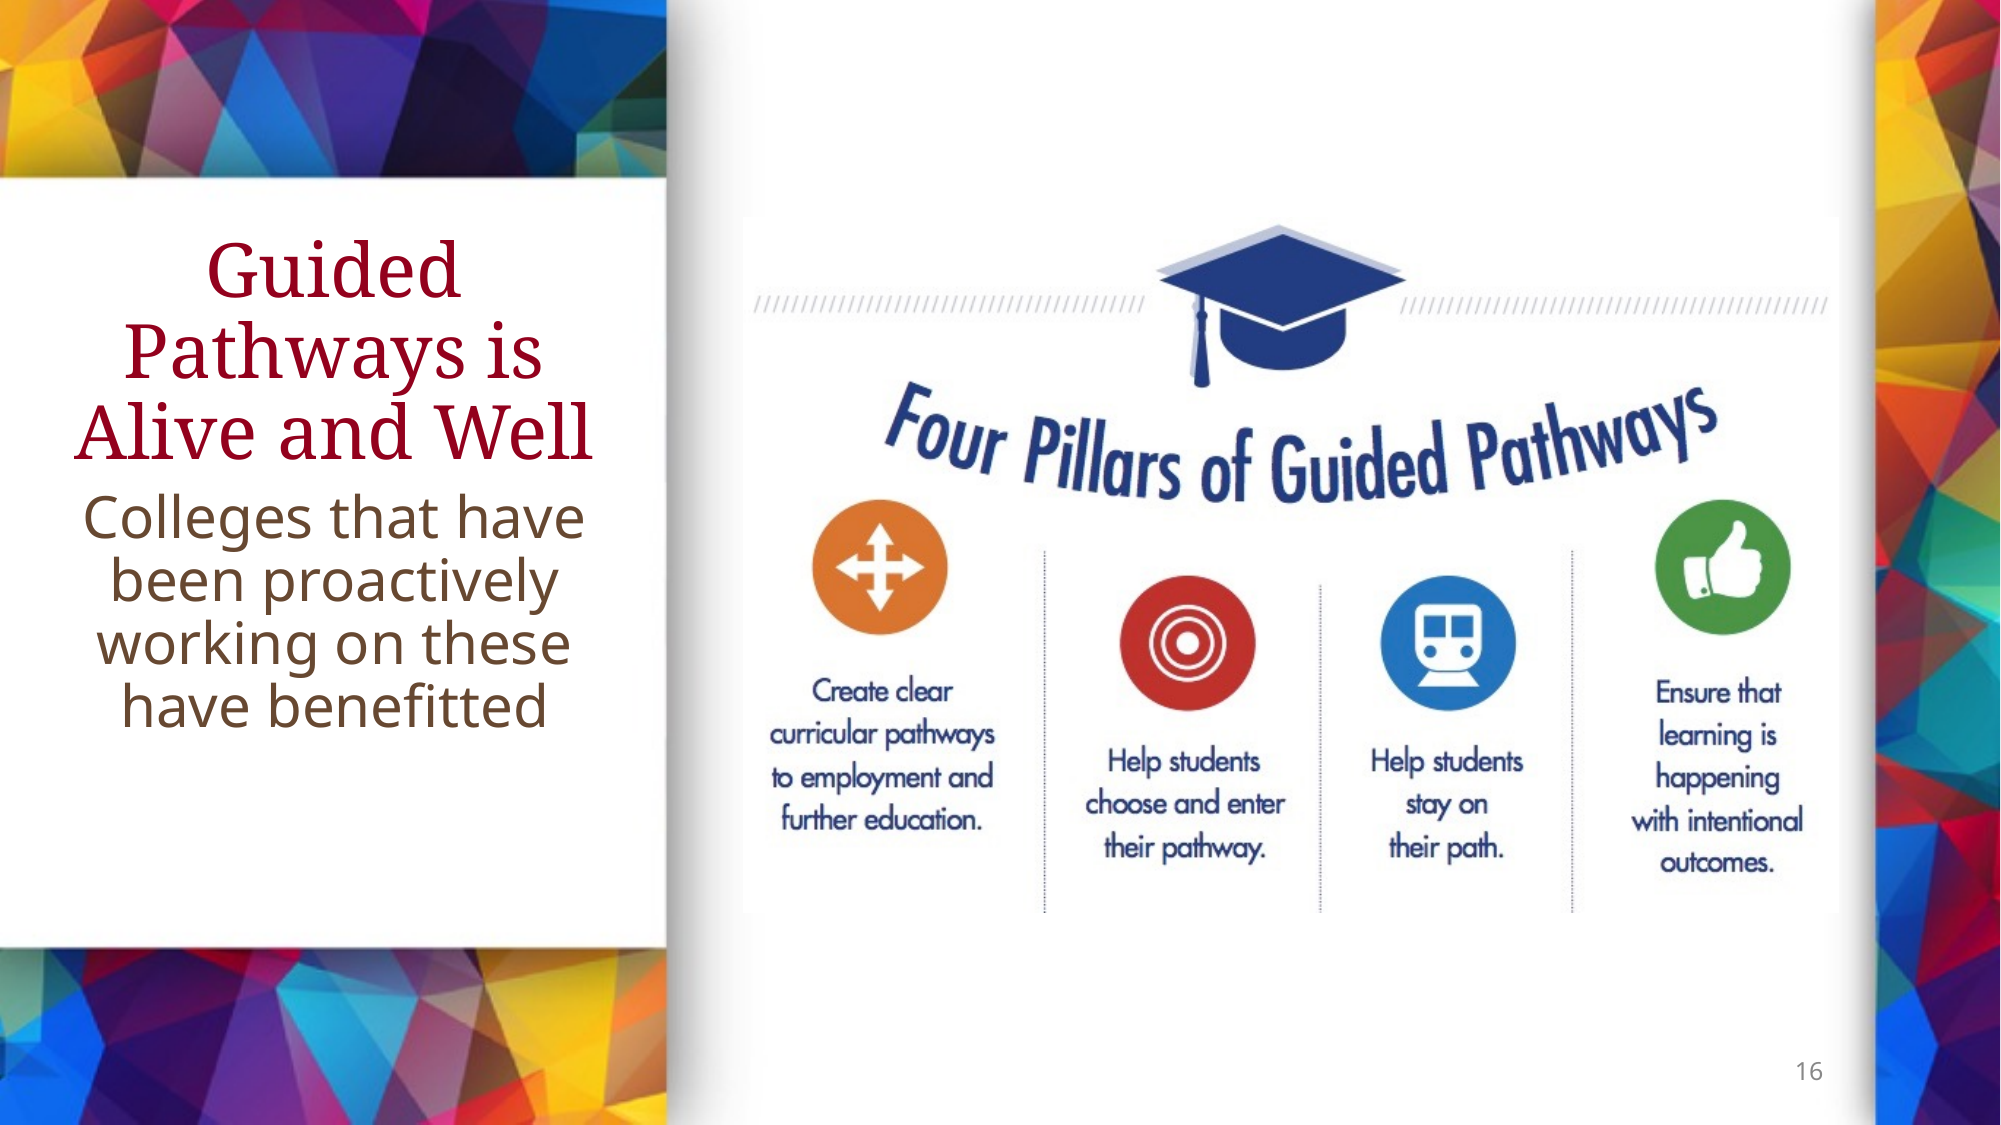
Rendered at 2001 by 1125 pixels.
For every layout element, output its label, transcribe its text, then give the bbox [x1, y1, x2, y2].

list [743, 217, 1839, 914]
title Guided Pathways is Alive and Well [40, 219, 629, 480]
slide_number 16 [1388, 1042, 1839, 1103]
list Colleges that have been proactively working on these have benefitted [40, 480, 629, 896]
